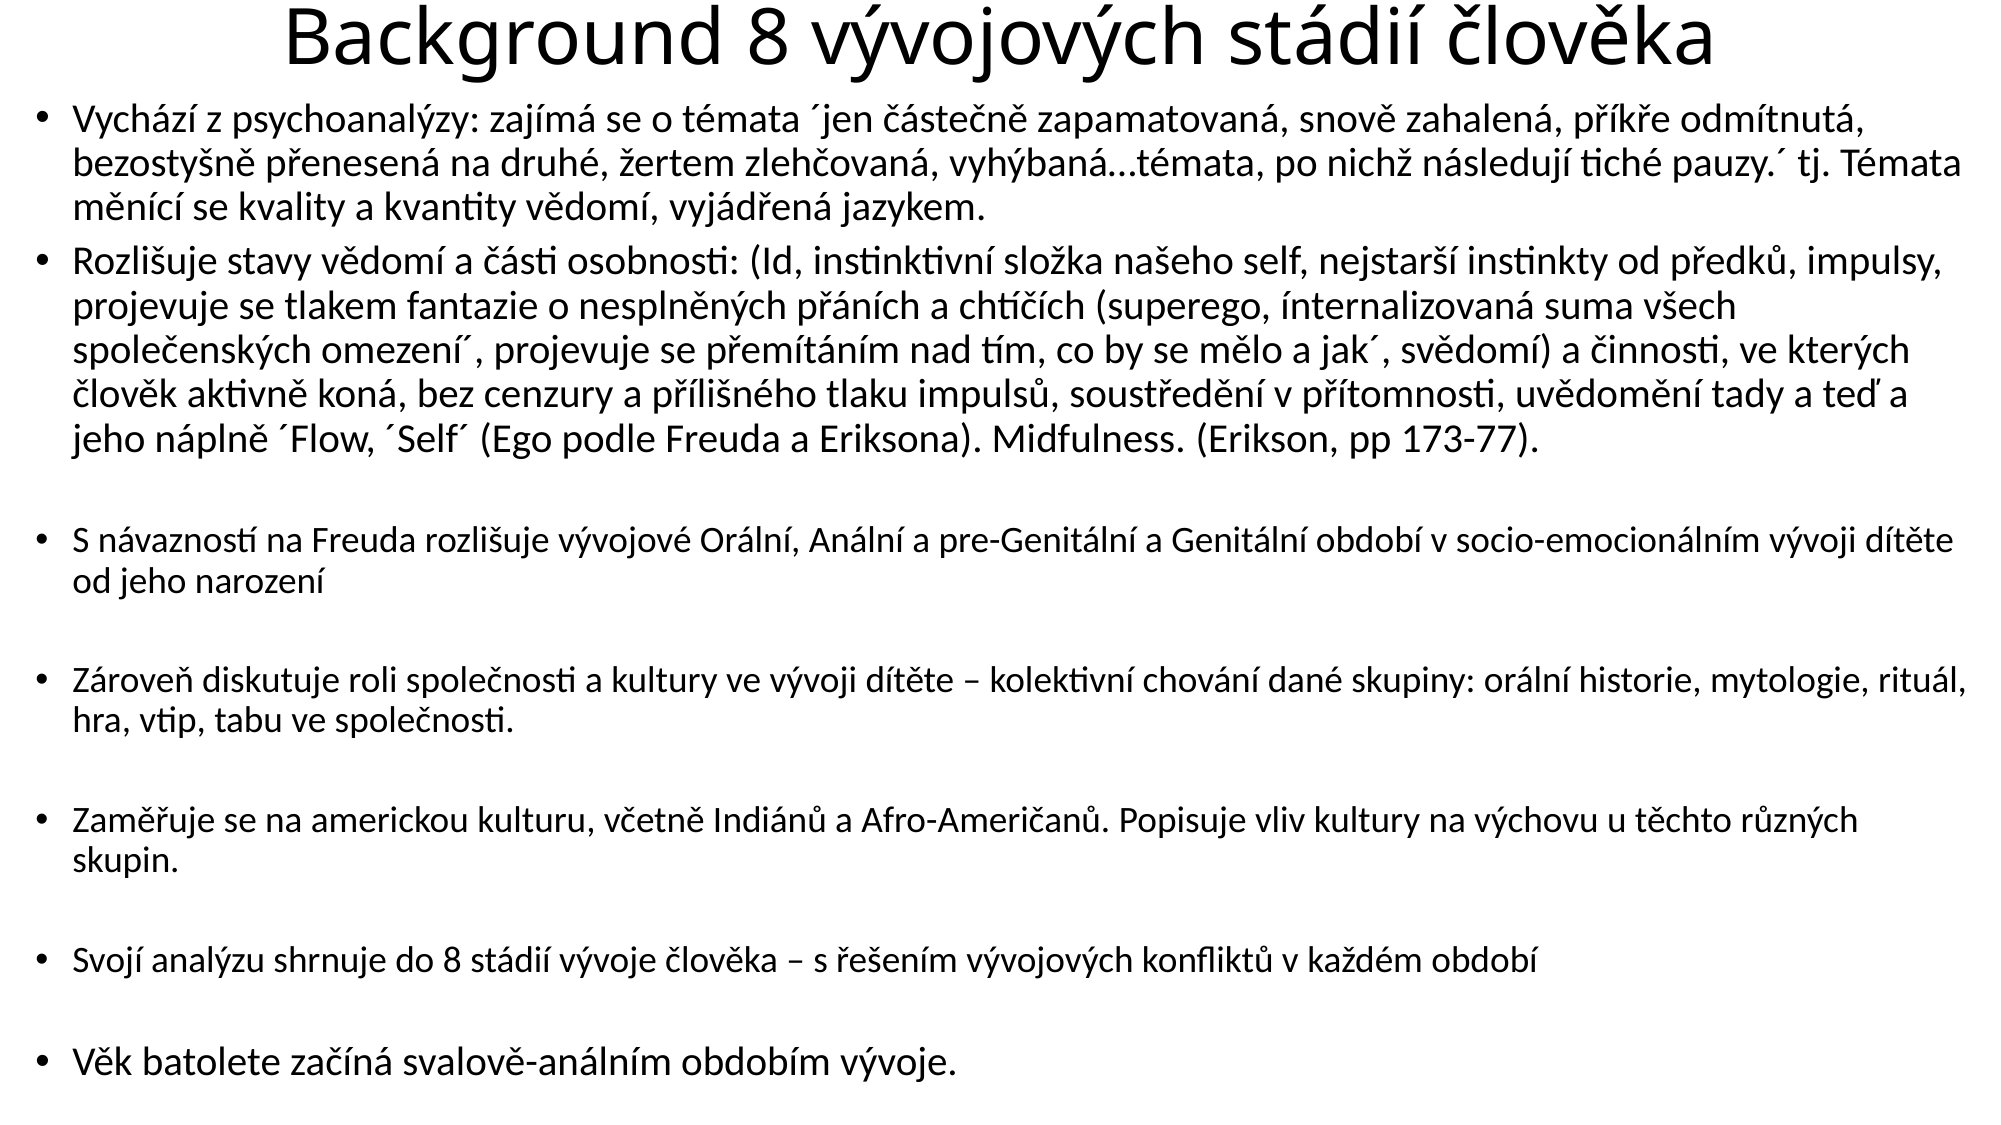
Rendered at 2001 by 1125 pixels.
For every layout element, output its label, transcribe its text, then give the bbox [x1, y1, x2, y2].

list Vychází z psychoanalýzy: zajímá se o témata ´jen částečně zapamatovaná, snově zahalená, příkře odmítnutá, bezostyšně přenesená na druhé, žertem zlehčovaná, vyhýbaná…témata, po nichž následují tiché pauzy.´ tj. Témata měnící se kvality a kvantity vědomí, vyjádřená jazykem. Rozlišuje stavy vědomí a části osobnosti: (Id, instinktivní složka našeho self, nejstarší instinkty od předků, impulsy, projevuje se tlakem fantazie o nesplněných přáních a chtíčích (superego, ínternalizovaná suma všech společenských omezení´, projevuje se přemítáním nad tím, co by se mělo a jak´, svědomí) a činnosti, ve kterých člověk aktivně koná, bez cenzury a přílišného tlaku impulsů, soustředění v přítomnosti, uvědomění tady a teď a jeho náplně ´Flow, ´Self´ (Ego podle Freuda a Eriksona). Midfulness. (Erikson, pp 173-77). S návazností na Freuda rozlišuje vývojové Orální, Anální a pre-Genitální a Genitální období v socio-emocionálním vývoji dítěte od jeho narození Zároveň diskutuje roli společnosti a kultury ve vývoji dítěte – kolektivní chování dané skupiny: orální historie, mytologie, rituál, hra, vtip, tabu ve společnosti. Zaměřuje se na americkou kulturu, včetně Indiánů a Afro-Američanů. Popisuje vliv kultury na výchovu u těchto různých skupin. Svojí analýzu shrnuje do 8 stádií vývoje člověka – s řešením vývojových konfliktů v každém období Věk batolete začíná svalově-análním obdobím vývoje. [20, 89, 1986, 1099]
title Background 8 vývojových stádií člověka [0, 0, 2000, 89]
